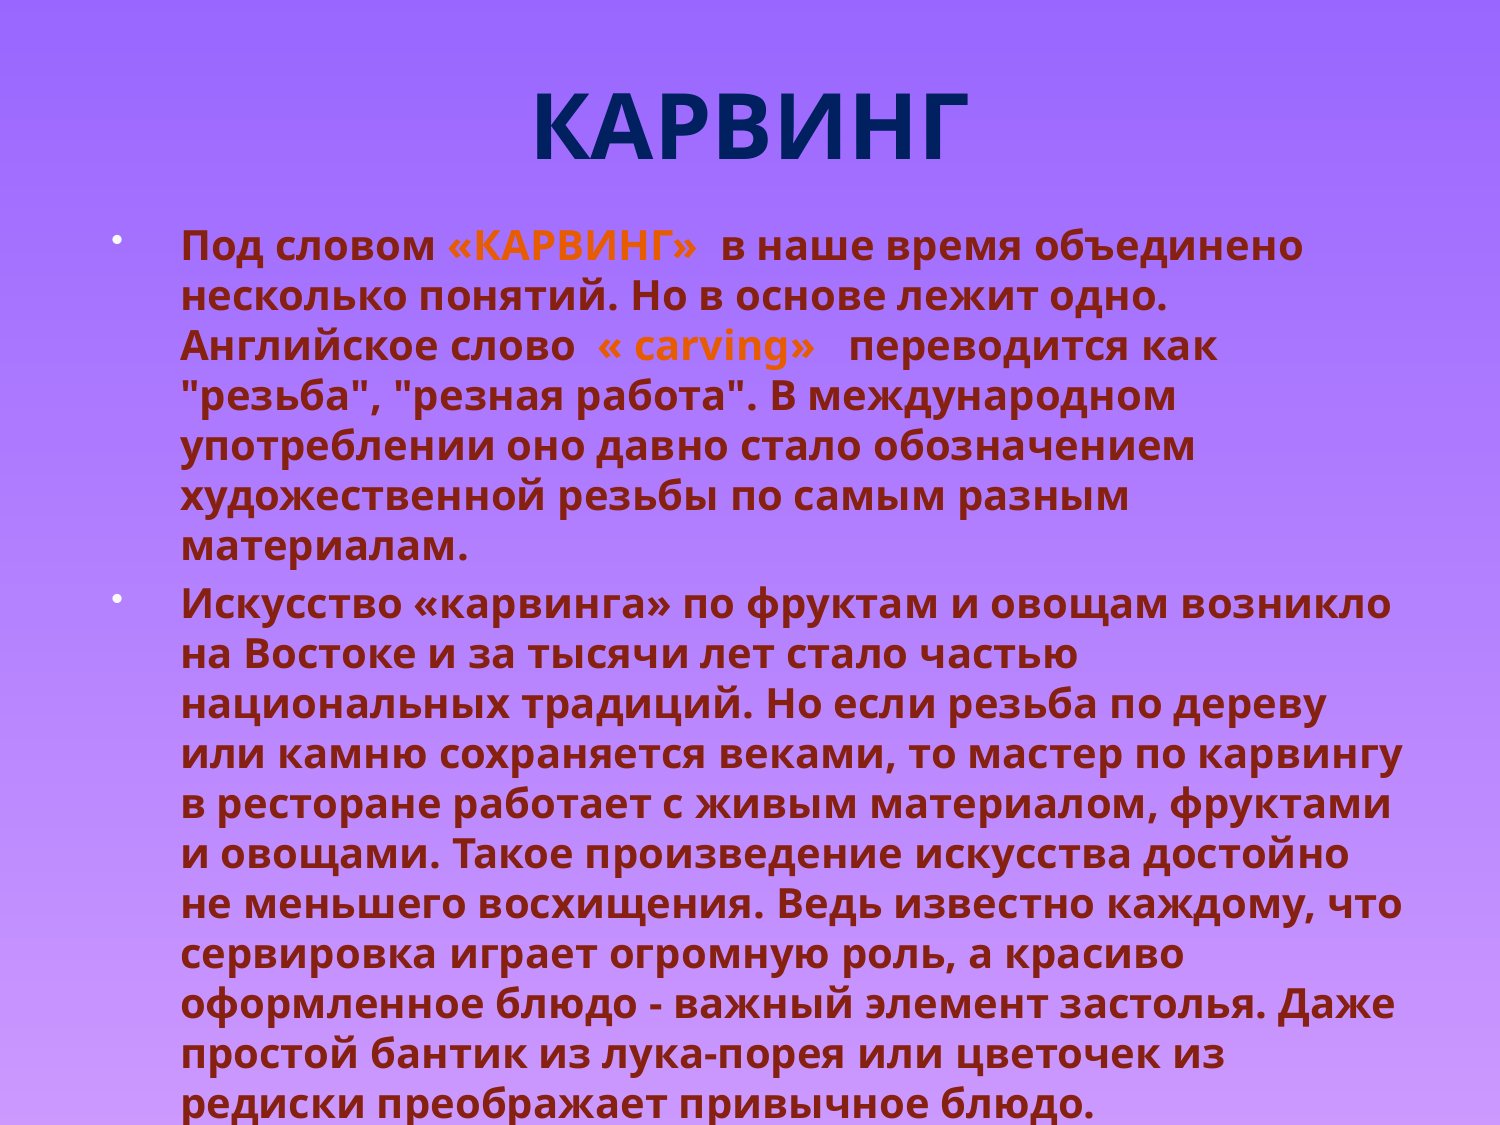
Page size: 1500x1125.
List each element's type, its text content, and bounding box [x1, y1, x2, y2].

title КАРВИНГ [75, 58, 1425, 188]
list Под словом «КАРВИНГ» в наше время объединено несколько понятий. Но в основе лежит одно. Английское слово « carving» переводится как "резьба", "резная работа". В международном употреблении оно давно стало обозначением художественной резьбы по самым разным материалам. Искусство «карвинга» по фруктам и овощам возникло на Востоке и за тысячи лет стало частью национальных традиций. Но если резьба по дереву или камню сохраняется веками, то мастер по карвингу в ресторане работает с живым материалом, фруктами и овощами. Такое произведение искусства достойно не меньшего восхищения. Ведь известно каждому, что сервировка играет огромную роль, а красиво оформленное блюдо - важный элемент застолья. Даже простой бантик из лука-порея или цветочек из редиски преображает привычное блюдо. [75, 210, 1425, 1035]
